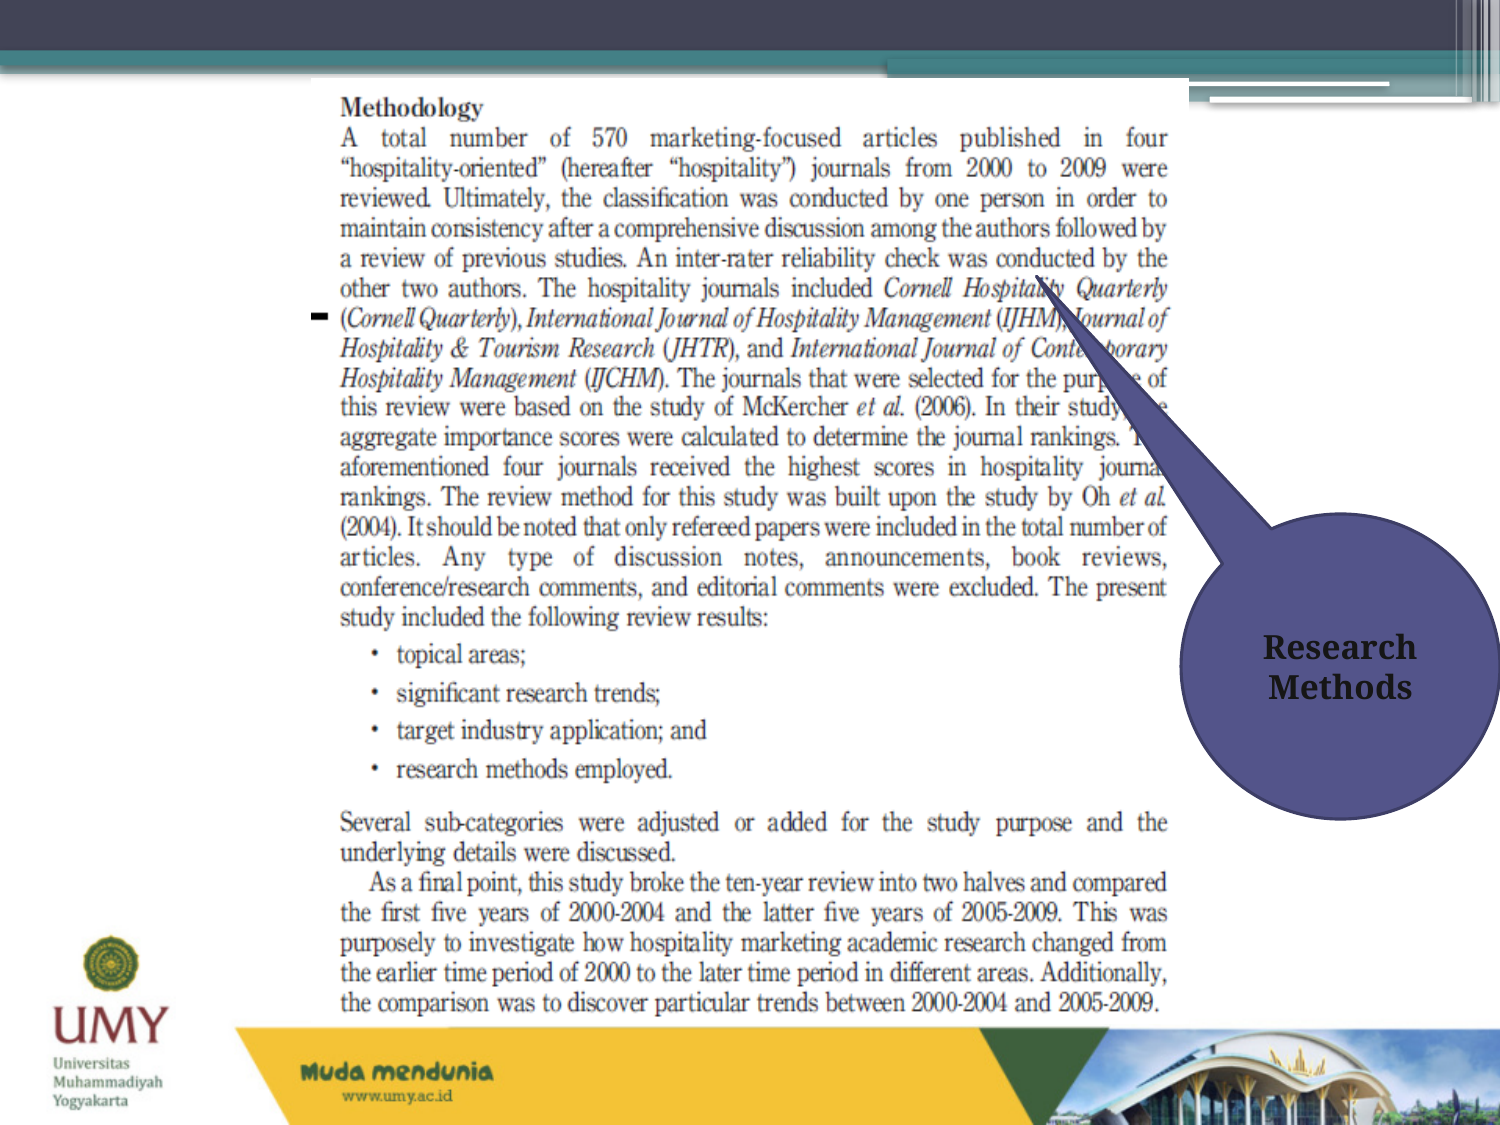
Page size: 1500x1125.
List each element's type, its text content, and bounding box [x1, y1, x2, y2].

picture [0, 74, 1500, 1125]
text_box Research Methods [1196, 445, 1500, 821]
